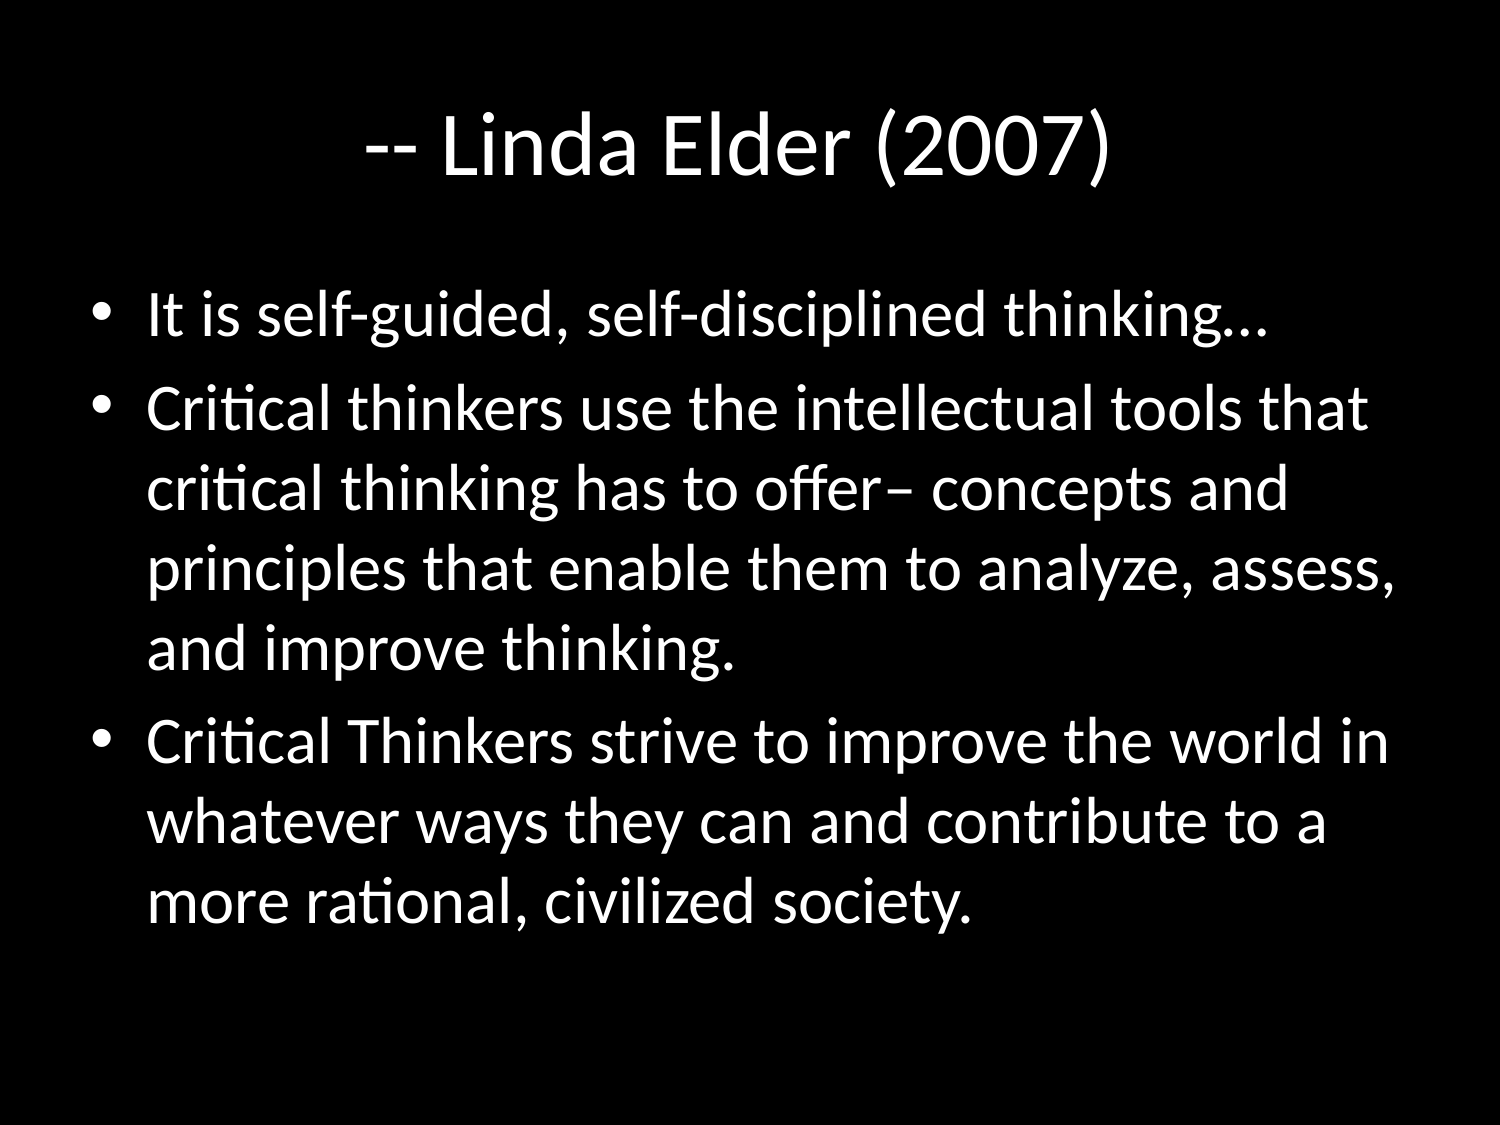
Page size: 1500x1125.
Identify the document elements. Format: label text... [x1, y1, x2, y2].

title -- Linda Elder (2007) [75, 45, 1425, 233]
list It is self-guided, self-disciplined thinking… Critical thinkers use the intellectual tools that critical thinking has to offer– concepts and principles that enable them to analyze, assess, and improve thinking. Critical Thinkers strive to improve the world in whatever ways they can and contribute to a more rational, civilized society. [75, 262, 1425, 1005]
